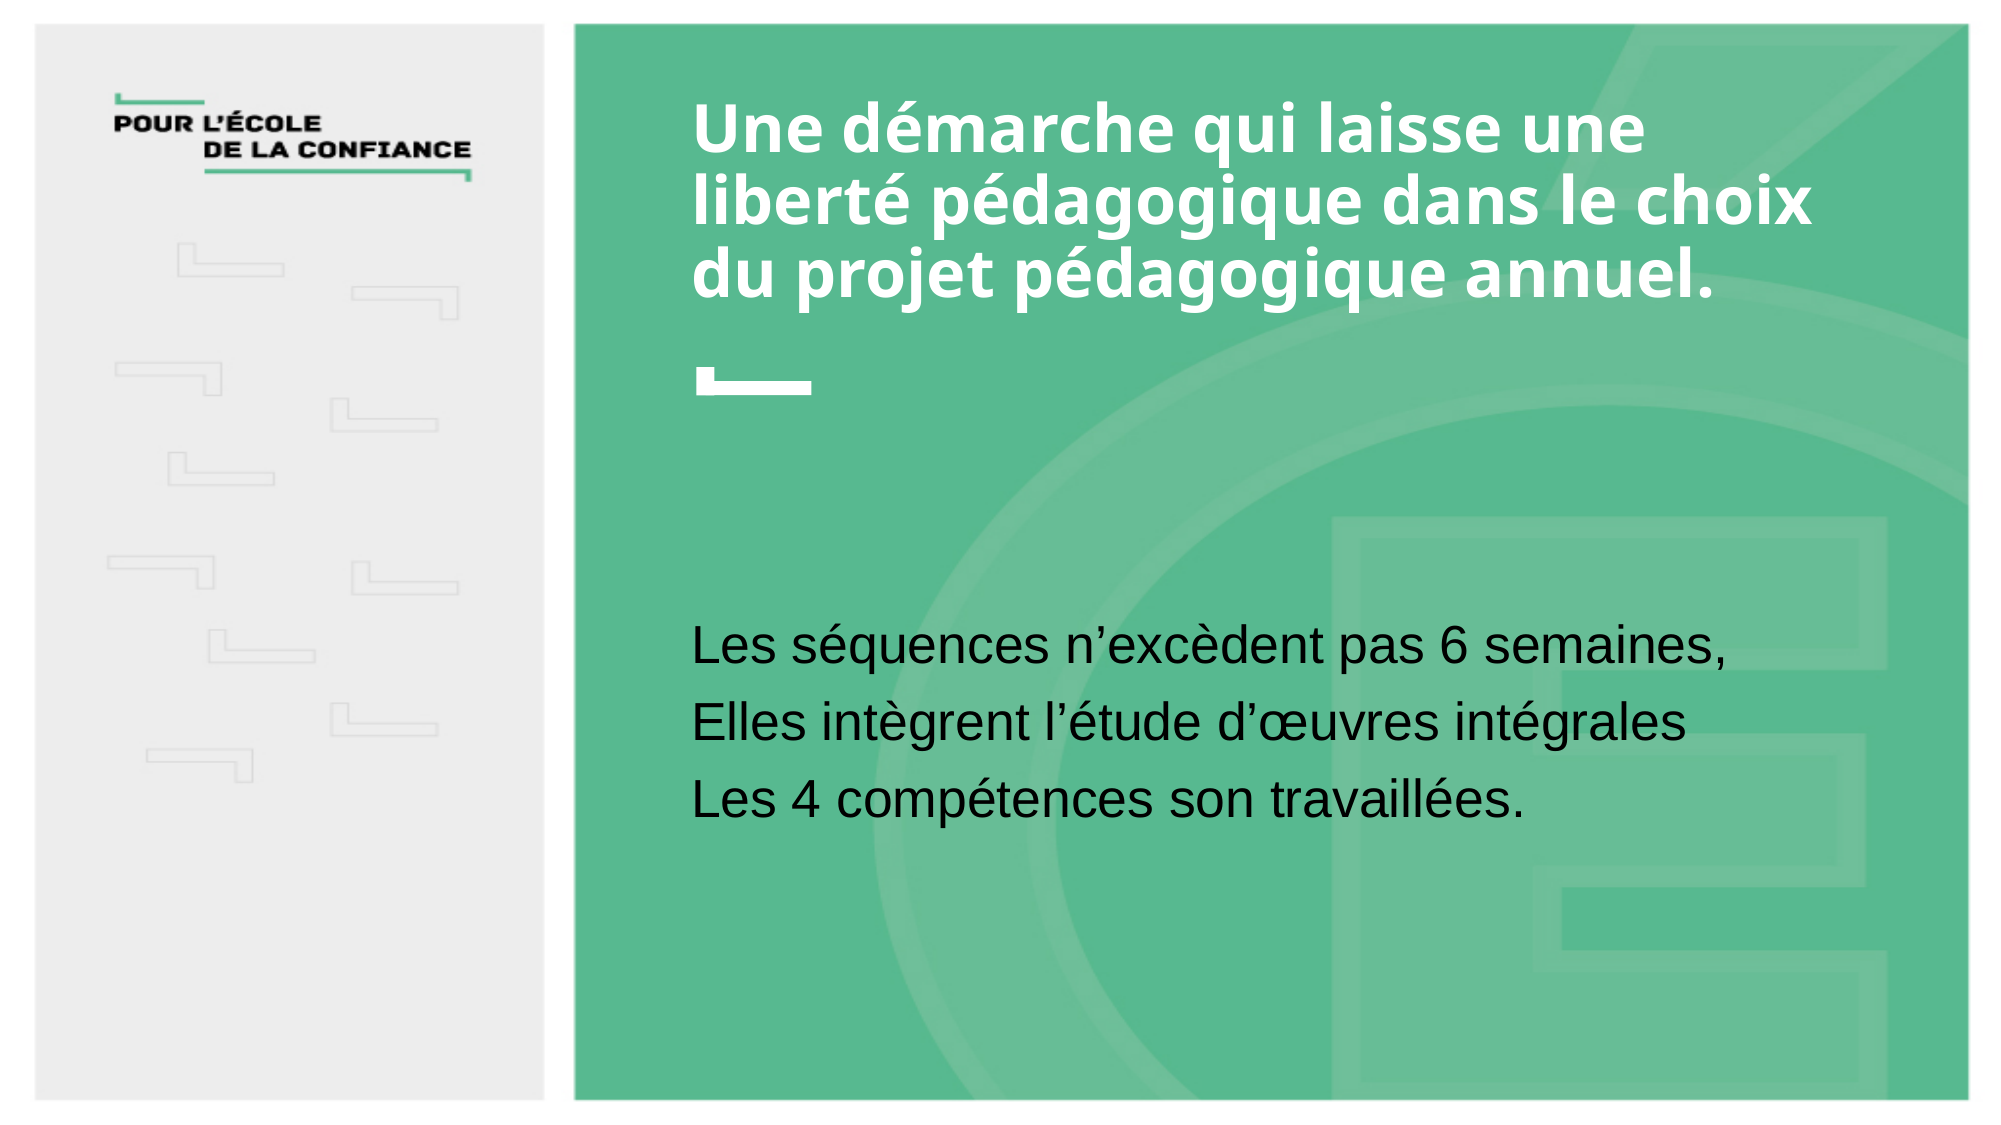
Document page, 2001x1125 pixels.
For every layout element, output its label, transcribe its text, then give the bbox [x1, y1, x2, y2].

subtitle Les séquences n’excèdent pas 6 semaines, Elles intègrent l’étude d’œuvres intégrales Les 4 compétences son travaillées. [676, 609, 1951, 838]
title Une démarche qui laisse une liberté pédagogique dans le choix du projet pédagogique annuel. [676, 39, 1867, 448]
picture [0, 0, 2000, 1125]
